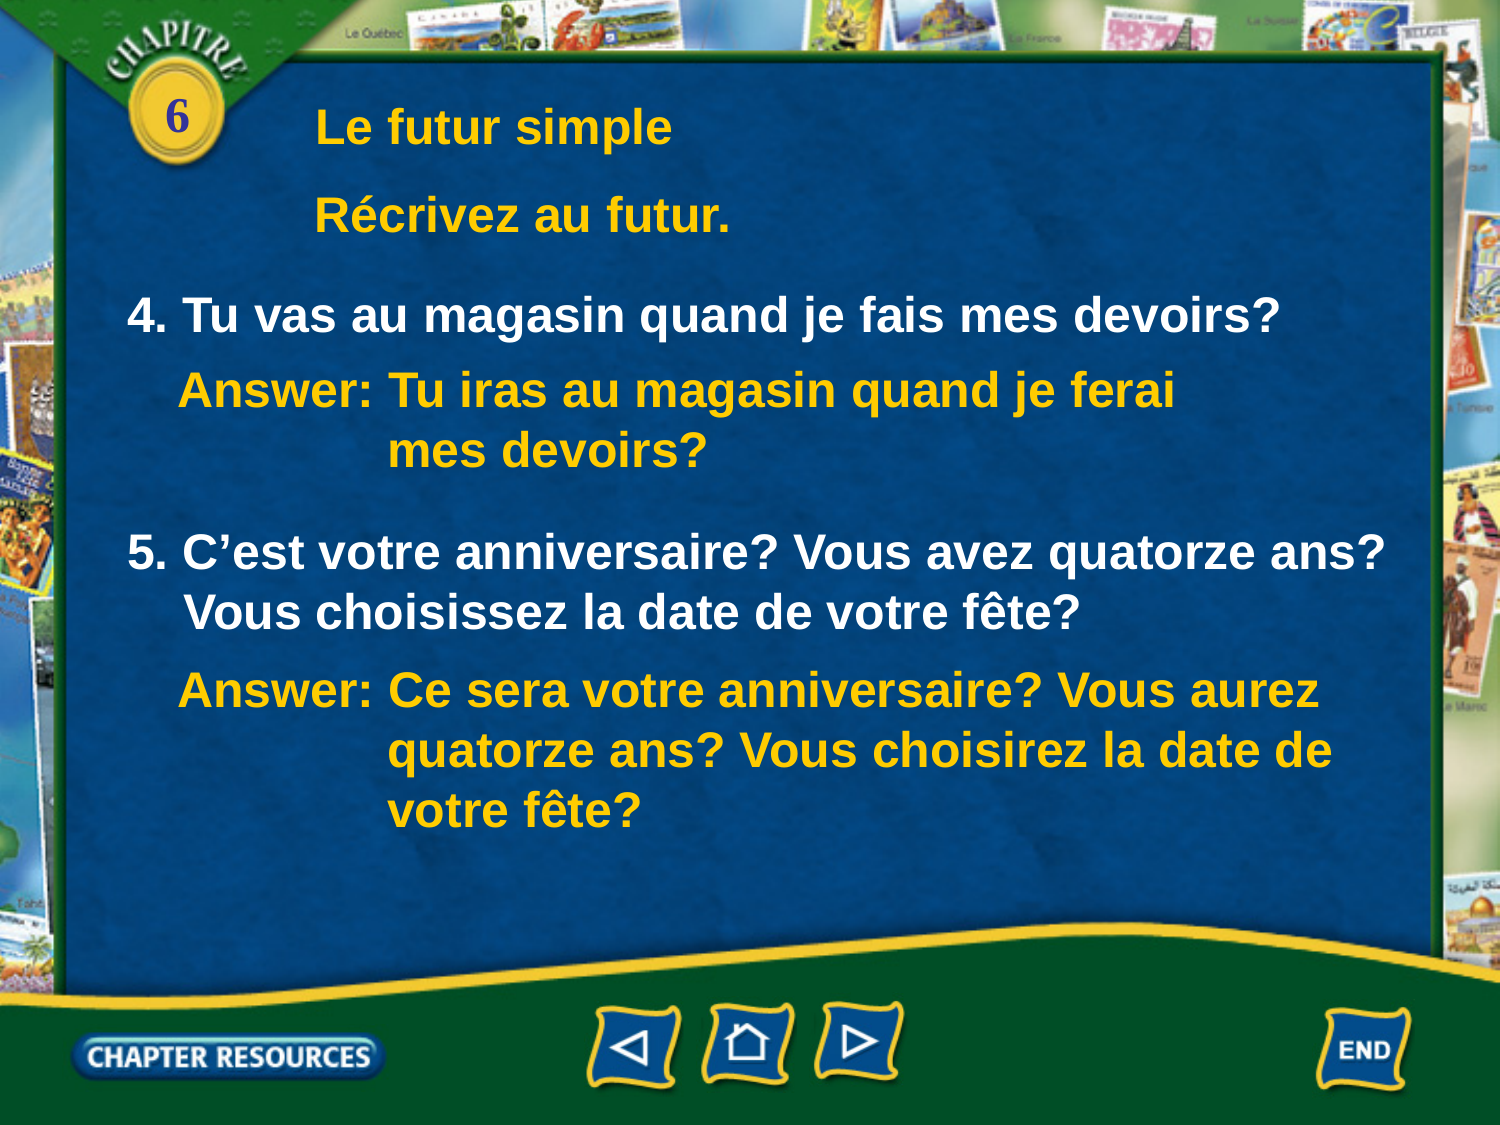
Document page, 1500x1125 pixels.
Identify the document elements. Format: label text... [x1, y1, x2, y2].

text_box 4. Tu vas au magasin quand je fais mes devoirs? [112, 274, 1313, 350]
text_box 5. C’est votre anniversaire? Vous avez quatorze ans? Vous choisissez la date de votre fête? [112, 512, 1413, 648]
text_box Answer: Ce sera votre anniversaire? Vous aurez quatorze ans? Vous choisirez la date de votre fête? [162, 649, 1400, 845]
text_box Le futur simple [300, 87, 703, 163]
picture [0, 0, 1500, 1125]
text_box Answer: Tu iras au magasin quand je ferai mes devoirs? [162, 350, 1213, 485]
text_box Récrivez au futur. [299, 174, 763, 250]
